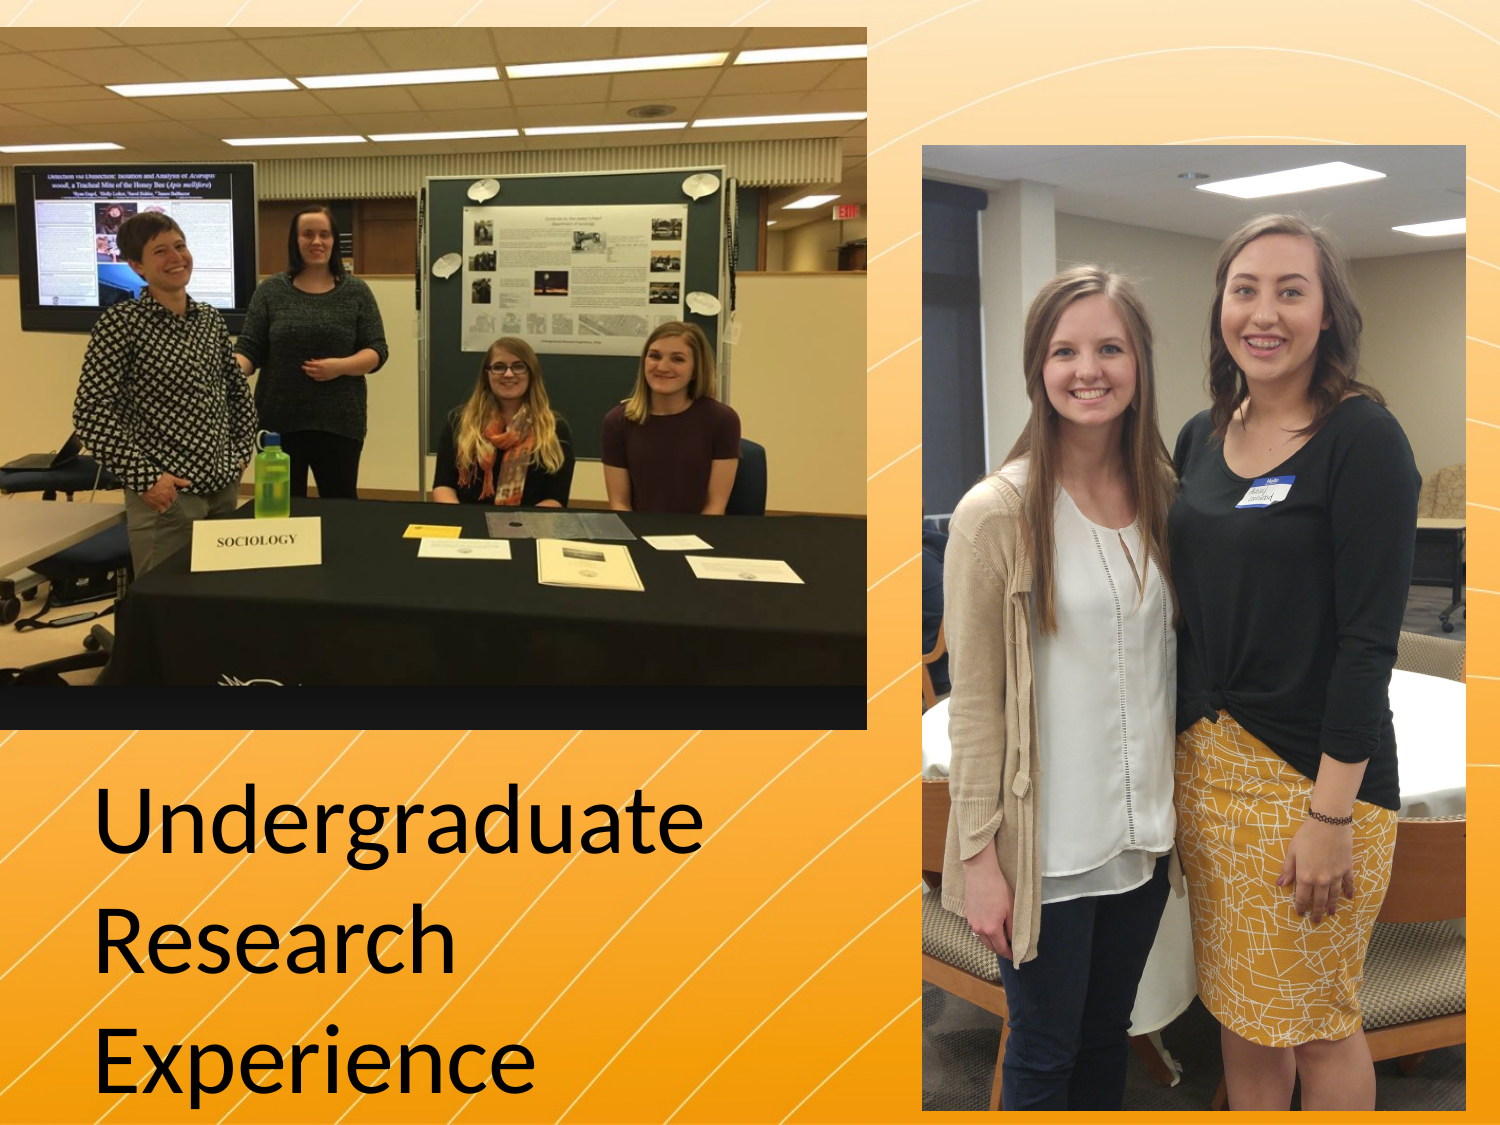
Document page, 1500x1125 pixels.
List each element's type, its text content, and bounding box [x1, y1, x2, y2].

picture [0, 0, 1500, 1125]
text_box Undergraduate Research Experience [78, 746, 816, 1121]
